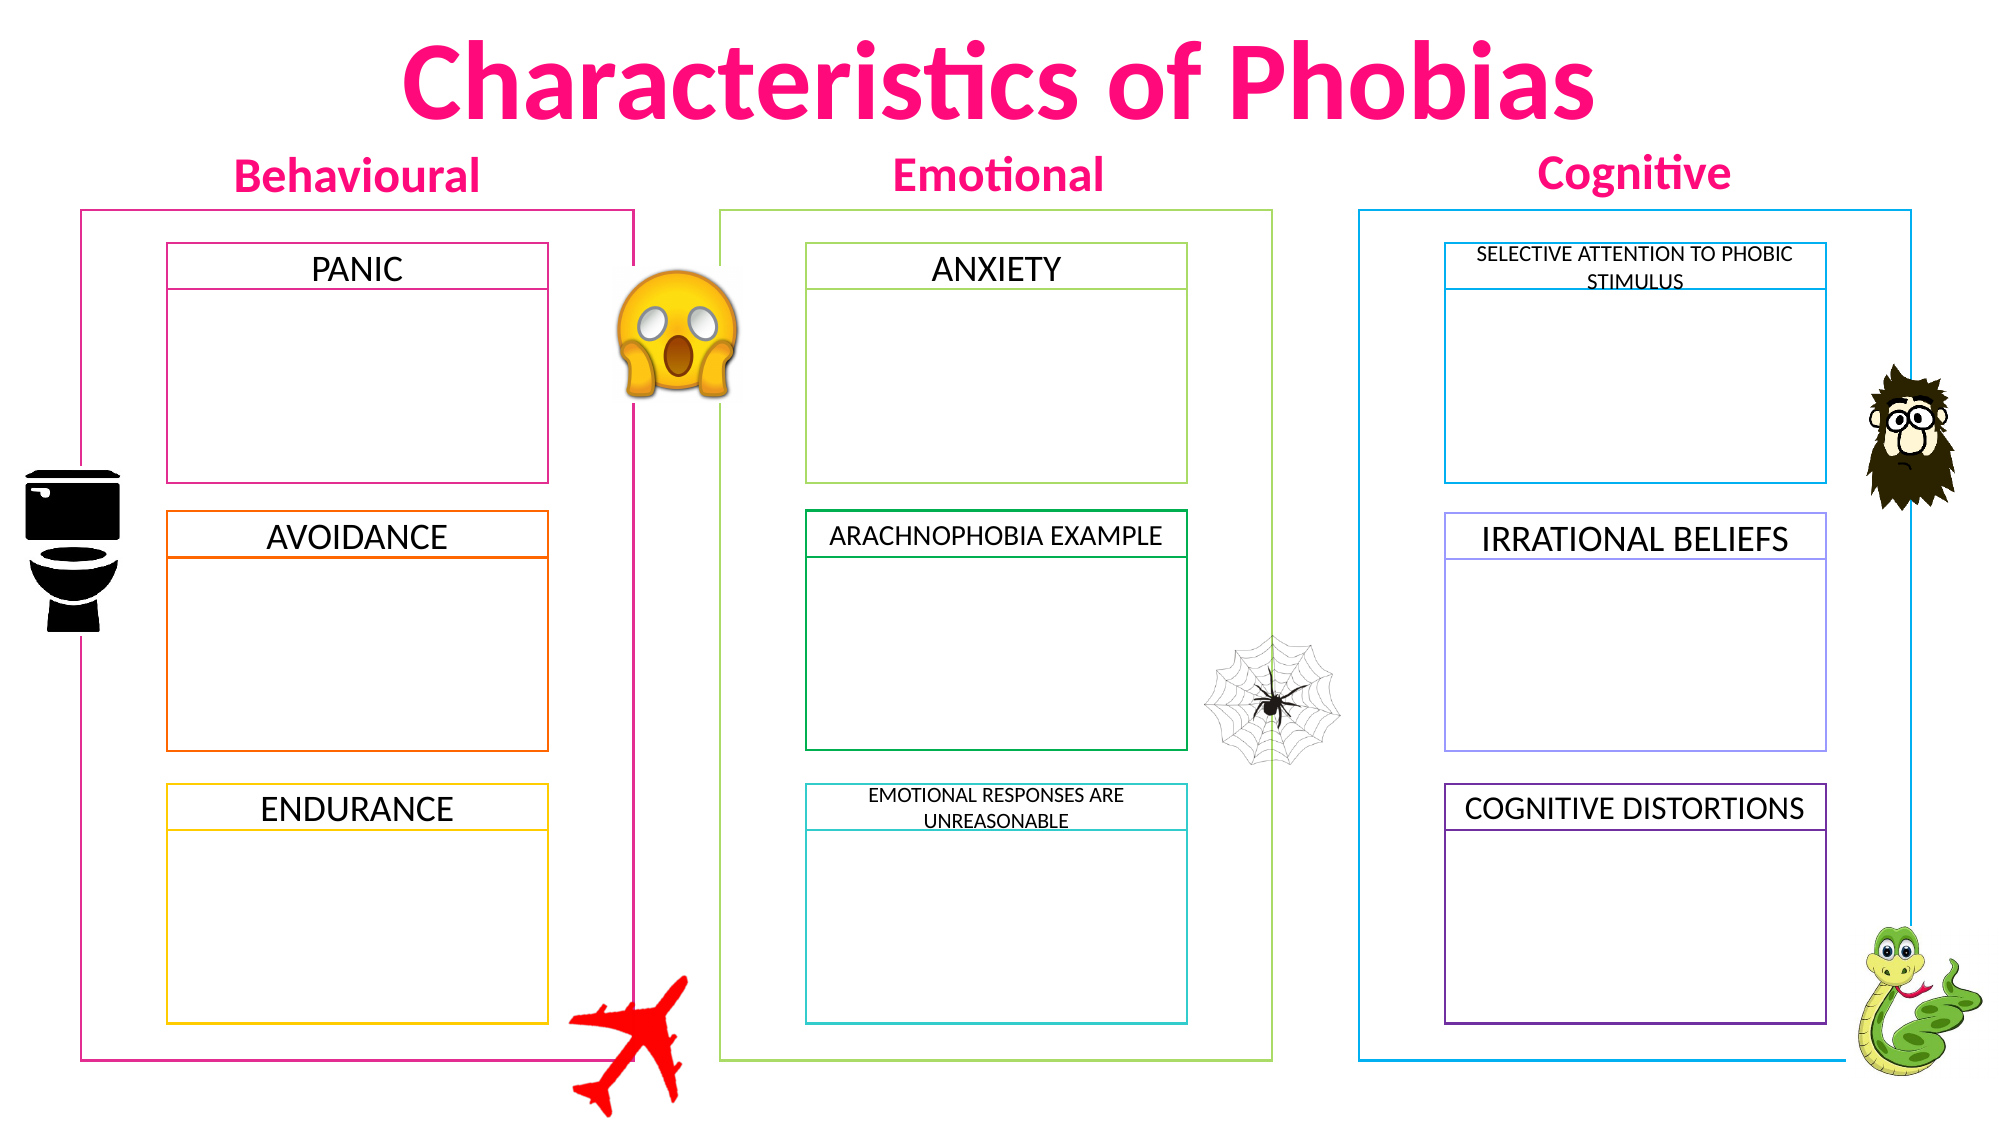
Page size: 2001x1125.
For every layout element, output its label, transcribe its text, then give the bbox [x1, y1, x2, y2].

text_box Characteristics of Phobias [0, 0, 2000, 150]
text_box [1444, 560, 1827, 752]
text_box [1444, 831, 1827, 1025]
text_box SELECTIVE ATTENTION TO PHOBIC STIMULUS [1444, 242, 1827, 290]
text_box PANIC [166, 242, 549, 290]
text_box ARACHNOPHOBIA EXAMPLE [805, 509, 1188, 558]
text_box ENDURANCE [166, 783, 549, 831]
text_box [805, 831, 1188, 1025]
text_box COGNITIVE DISTORTIONS [1444, 783, 1827, 831]
text_box [166, 559, 549, 752]
picture [20, 466, 124, 636]
text_box Behavioural [81, 134, 634, 210]
text_box IRRATIONAL BELIEFS [1444, 512, 1827, 560]
text_box [166, 831, 549, 1025]
text_box [1444, 290, 1827, 484]
text_box ANXIETY [805, 242, 1188, 290]
text_box [805, 290, 1188, 484]
picture [1846, 926, 1998, 1078]
text_box [166, 290, 549, 484]
picture [612, 266, 743, 403]
text_box [80, 209, 635, 1062]
picture [552, 974, 715, 1124]
text_box Emotional [722, 133, 1275, 209]
text_box Cognitive [1358, 131, 1911, 207]
text_box AVOIDANCE [166, 510, 549, 559]
text_box [719, 209, 1273, 1062]
picture [1866, 363, 1955, 511]
picture [1203, 635, 1341, 765]
text_box [805, 558, 1188, 751]
text_box [1358, 209, 1912, 1062]
text_box EMOTIONAL RESPONSES ARE UNREASONABLE [805, 783, 1188, 831]
